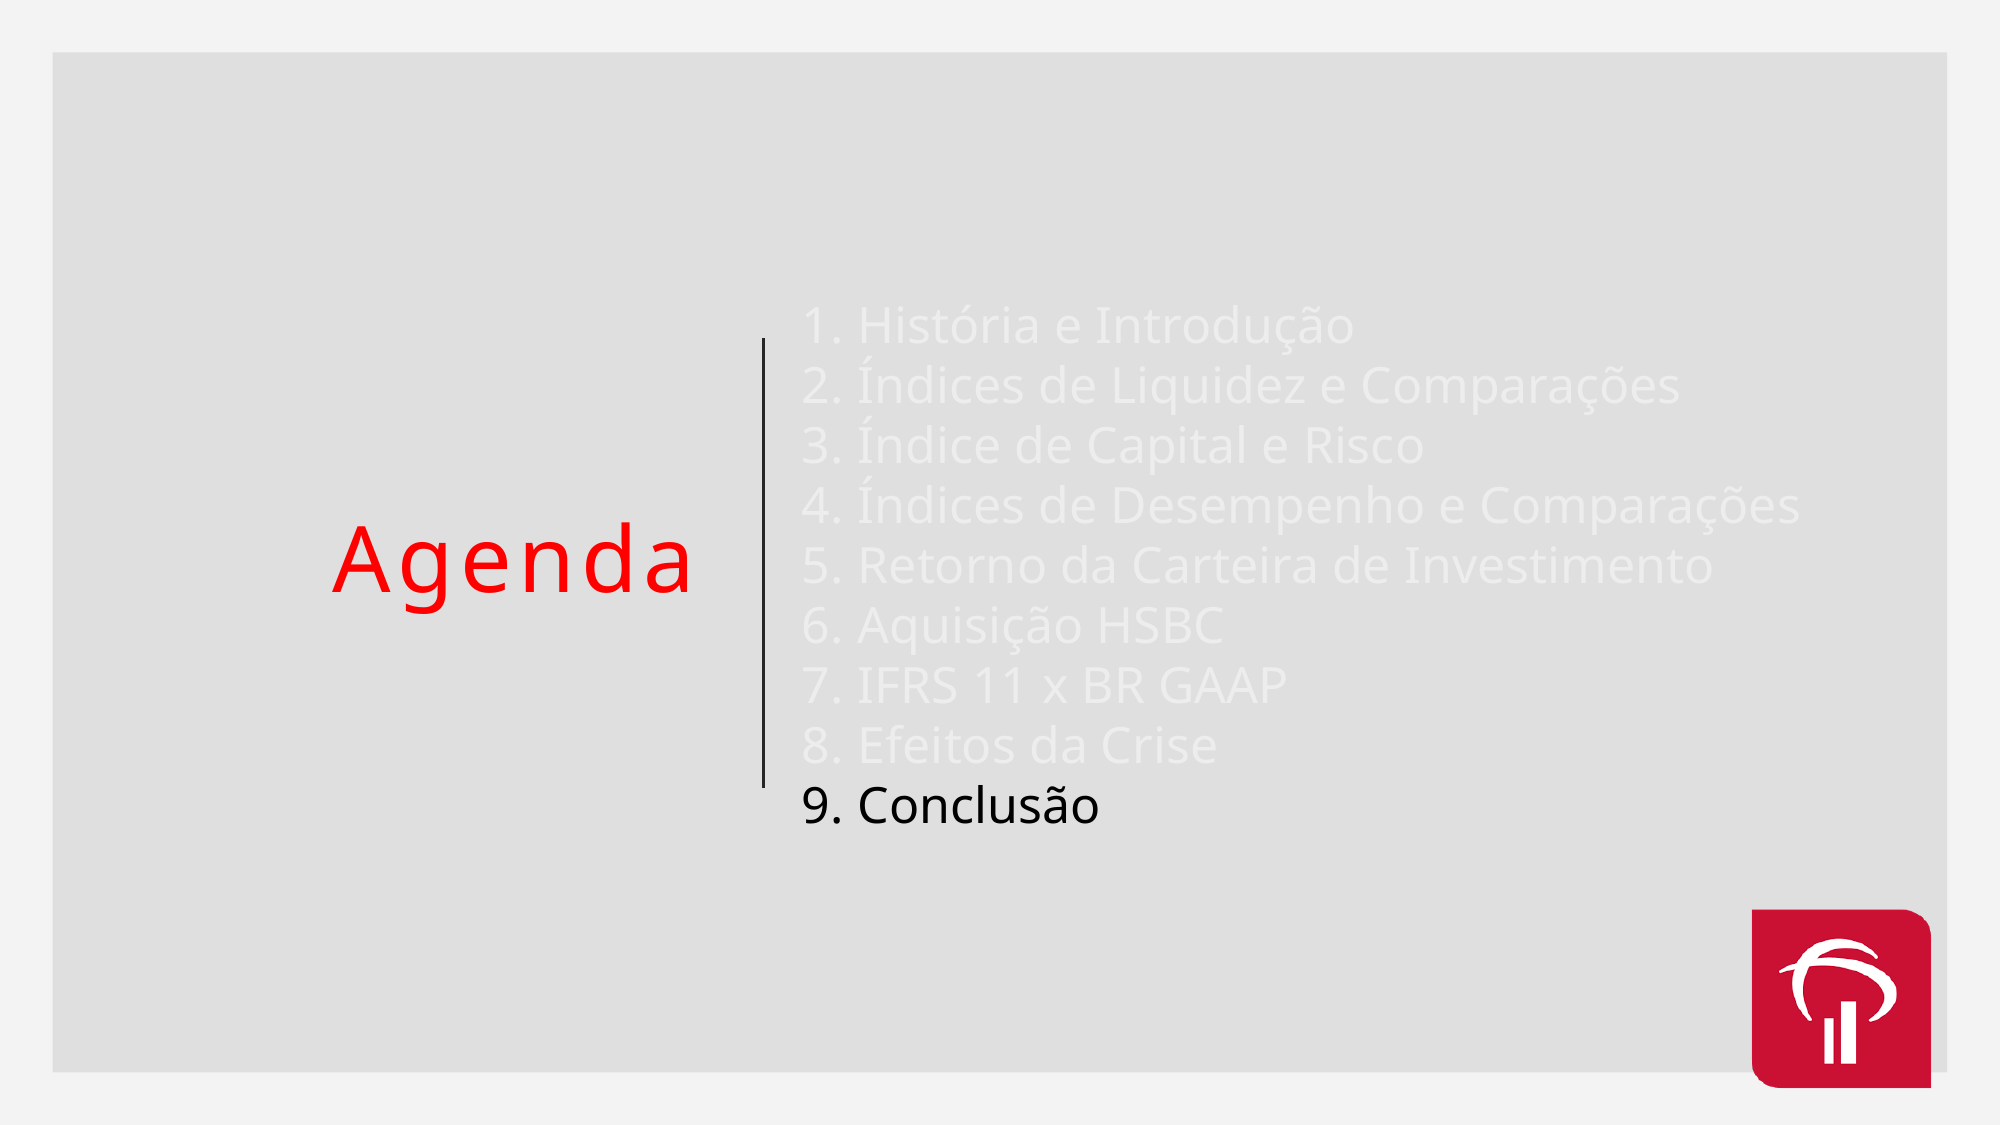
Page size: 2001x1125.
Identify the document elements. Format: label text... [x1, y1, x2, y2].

text_box [52, 51, 1948, 1073]
text_box História e Introdução Índices de Liquidez e Comparações Índice de Capital e Risco Índices de Desempenho e Comparações Retorno da Carteira de Investimento Aquisição HSBC IFRS 11 x BR GAAP Efeitos da Crise Conclusão [786, 286, 1896, 887]
title Agenda [137, 158, 711, 967]
picture [1714, 871, 1968, 1125]
